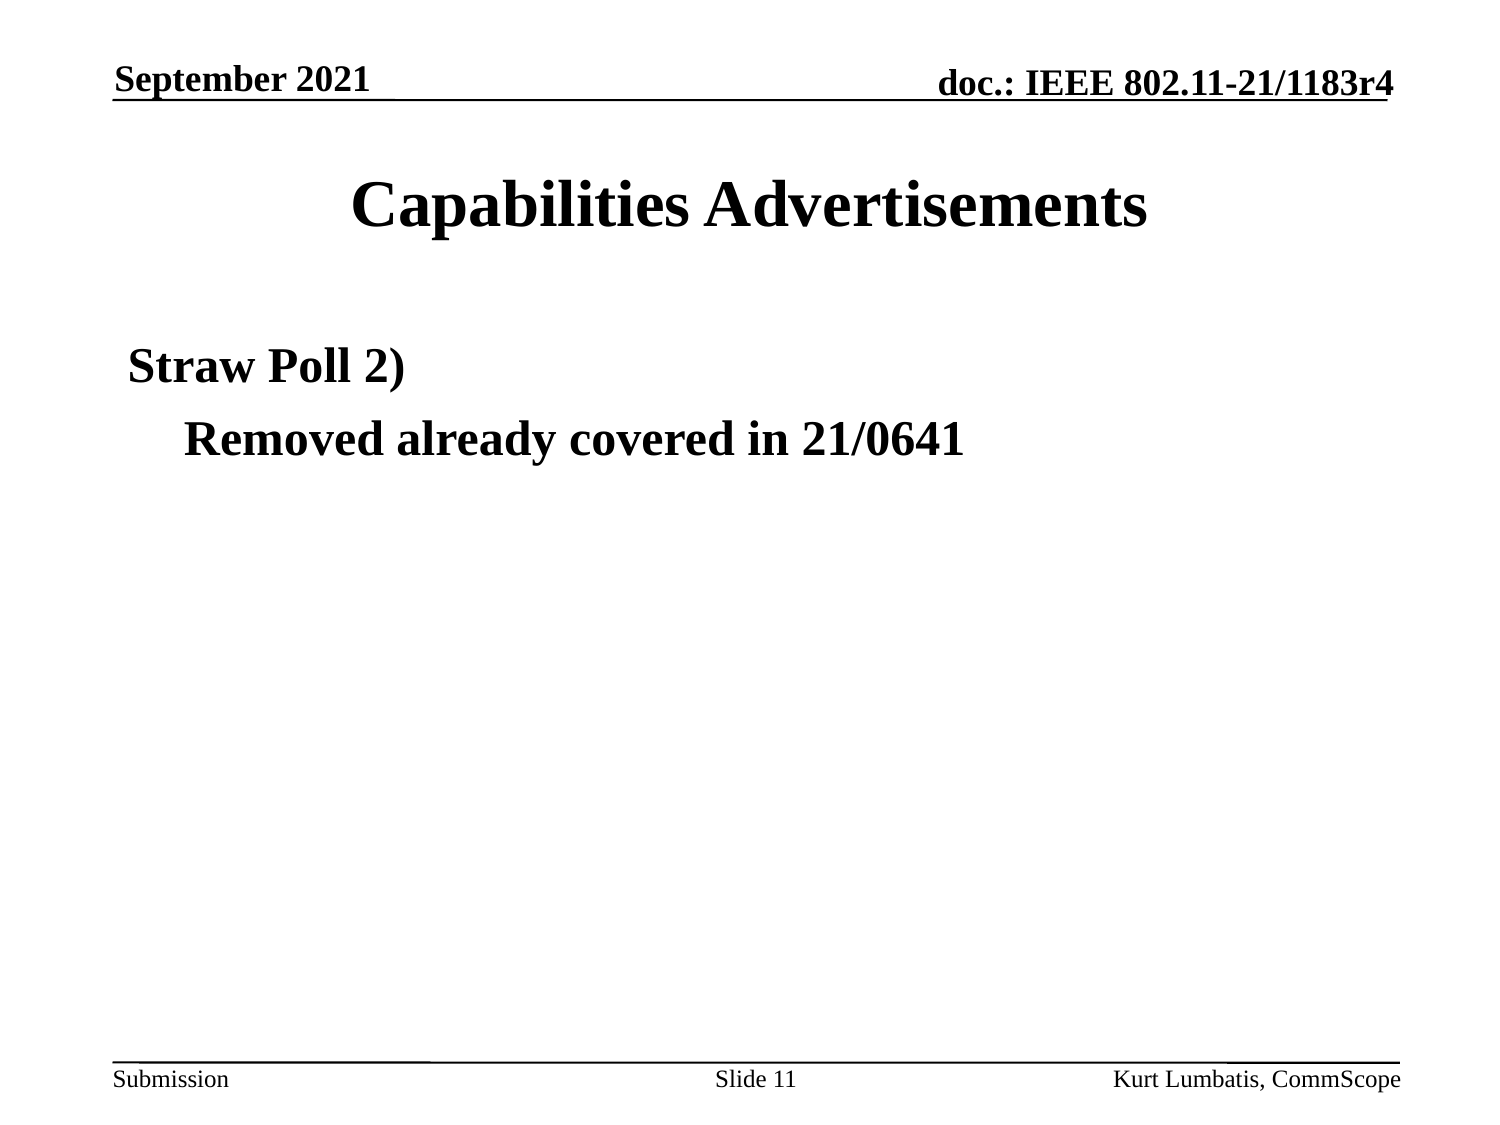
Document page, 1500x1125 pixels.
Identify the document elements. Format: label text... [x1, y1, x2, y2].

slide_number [114, 54, 423, 100]
title Capabilities Advertisements [112, 112, 1388, 288]
list Straw Poll 2) Removed already covered in 21/0641 [112, 324, 1388, 1000]
slide_number Slide 11 [712, 1061, 800, 1123]
footer Kurt Lumbatis, CommScope [878, 1061, 1402, 1093]
